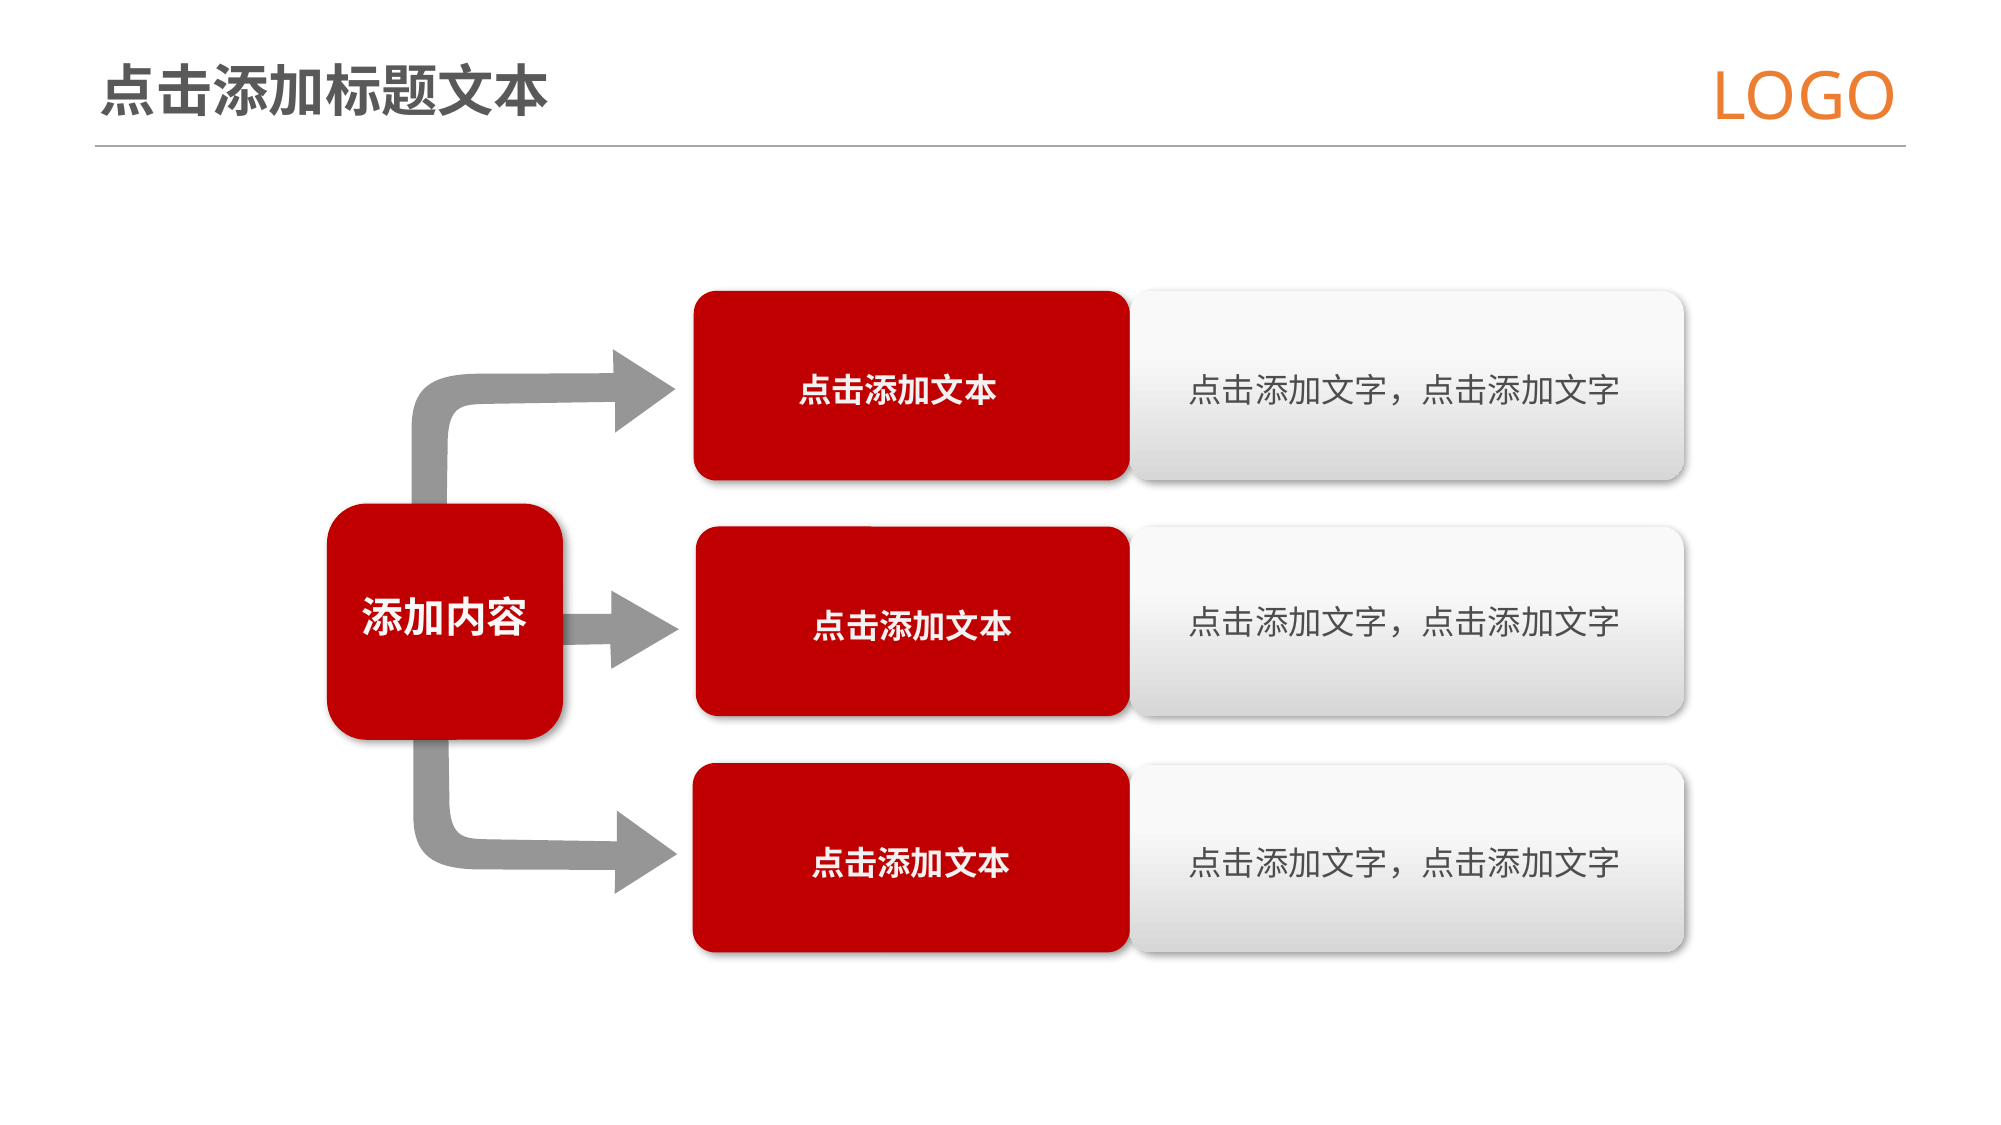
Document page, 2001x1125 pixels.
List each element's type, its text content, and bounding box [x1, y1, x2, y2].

text_box LOGO [1690, 42, 1918, 143]
text_box 点击添加文字，点击添加文字 [1129, 526, 1684, 717]
text_box [413, 750, 678, 894]
text_box 点击添加文本 [693, 290, 1129, 481]
text_box [573, 590, 679, 669]
text_box 点击添加标题文本 [80, 45, 571, 133]
text_box 点击添加文本 [692, 763, 1129, 953]
text_box 点击添加文字，点击添加文字 [1129, 764, 1685, 953]
text_box 点击添加文字，点击添加文字 [1129, 290, 1684, 481]
text_box 添加内容 [326, 503, 564, 740]
text_box [411, 349, 676, 501]
text_box 点击添加文本 [695, 526, 1129, 717]
